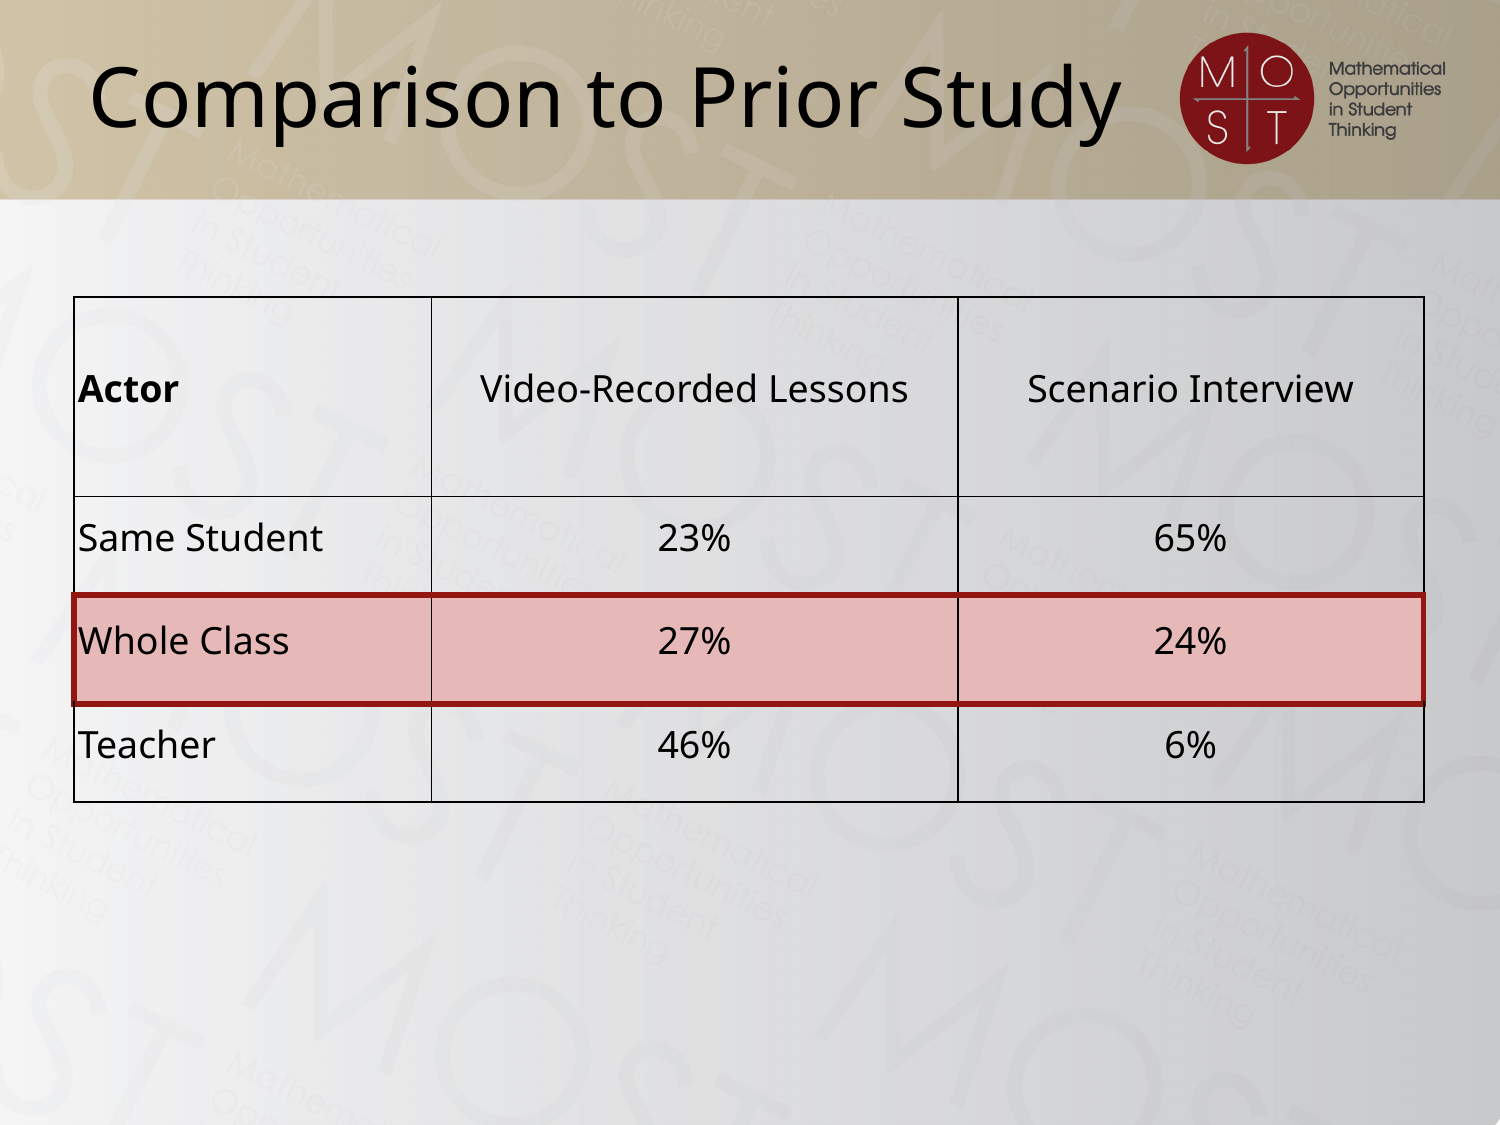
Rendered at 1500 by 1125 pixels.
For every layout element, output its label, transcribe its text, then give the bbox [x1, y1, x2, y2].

table_header Scenario Interview [959, 298, 1423, 496]
table_cell 65% [959, 497, 1423, 592]
picture [0, 0, 1500, 1125]
table_cell Same Student [75, 497, 431, 592]
table_cell 23% [432, 497, 957, 592]
table_cell Whole Class [77, 598, 431, 701]
table_cell 46% [432, 707, 957, 801]
table_cell 27% [432, 598, 957, 701]
table_header Actor [75, 298, 431, 496]
table_header Video-Recorded Lessons [432, 298, 957, 496]
table_cell 6% [959, 707, 1423, 801]
table_cell 24% [959, 598, 1421, 701]
title Comparison to Prior Study [73, 0, 1424, 188]
table_cell Teacher [75, 707, 431, 801]
